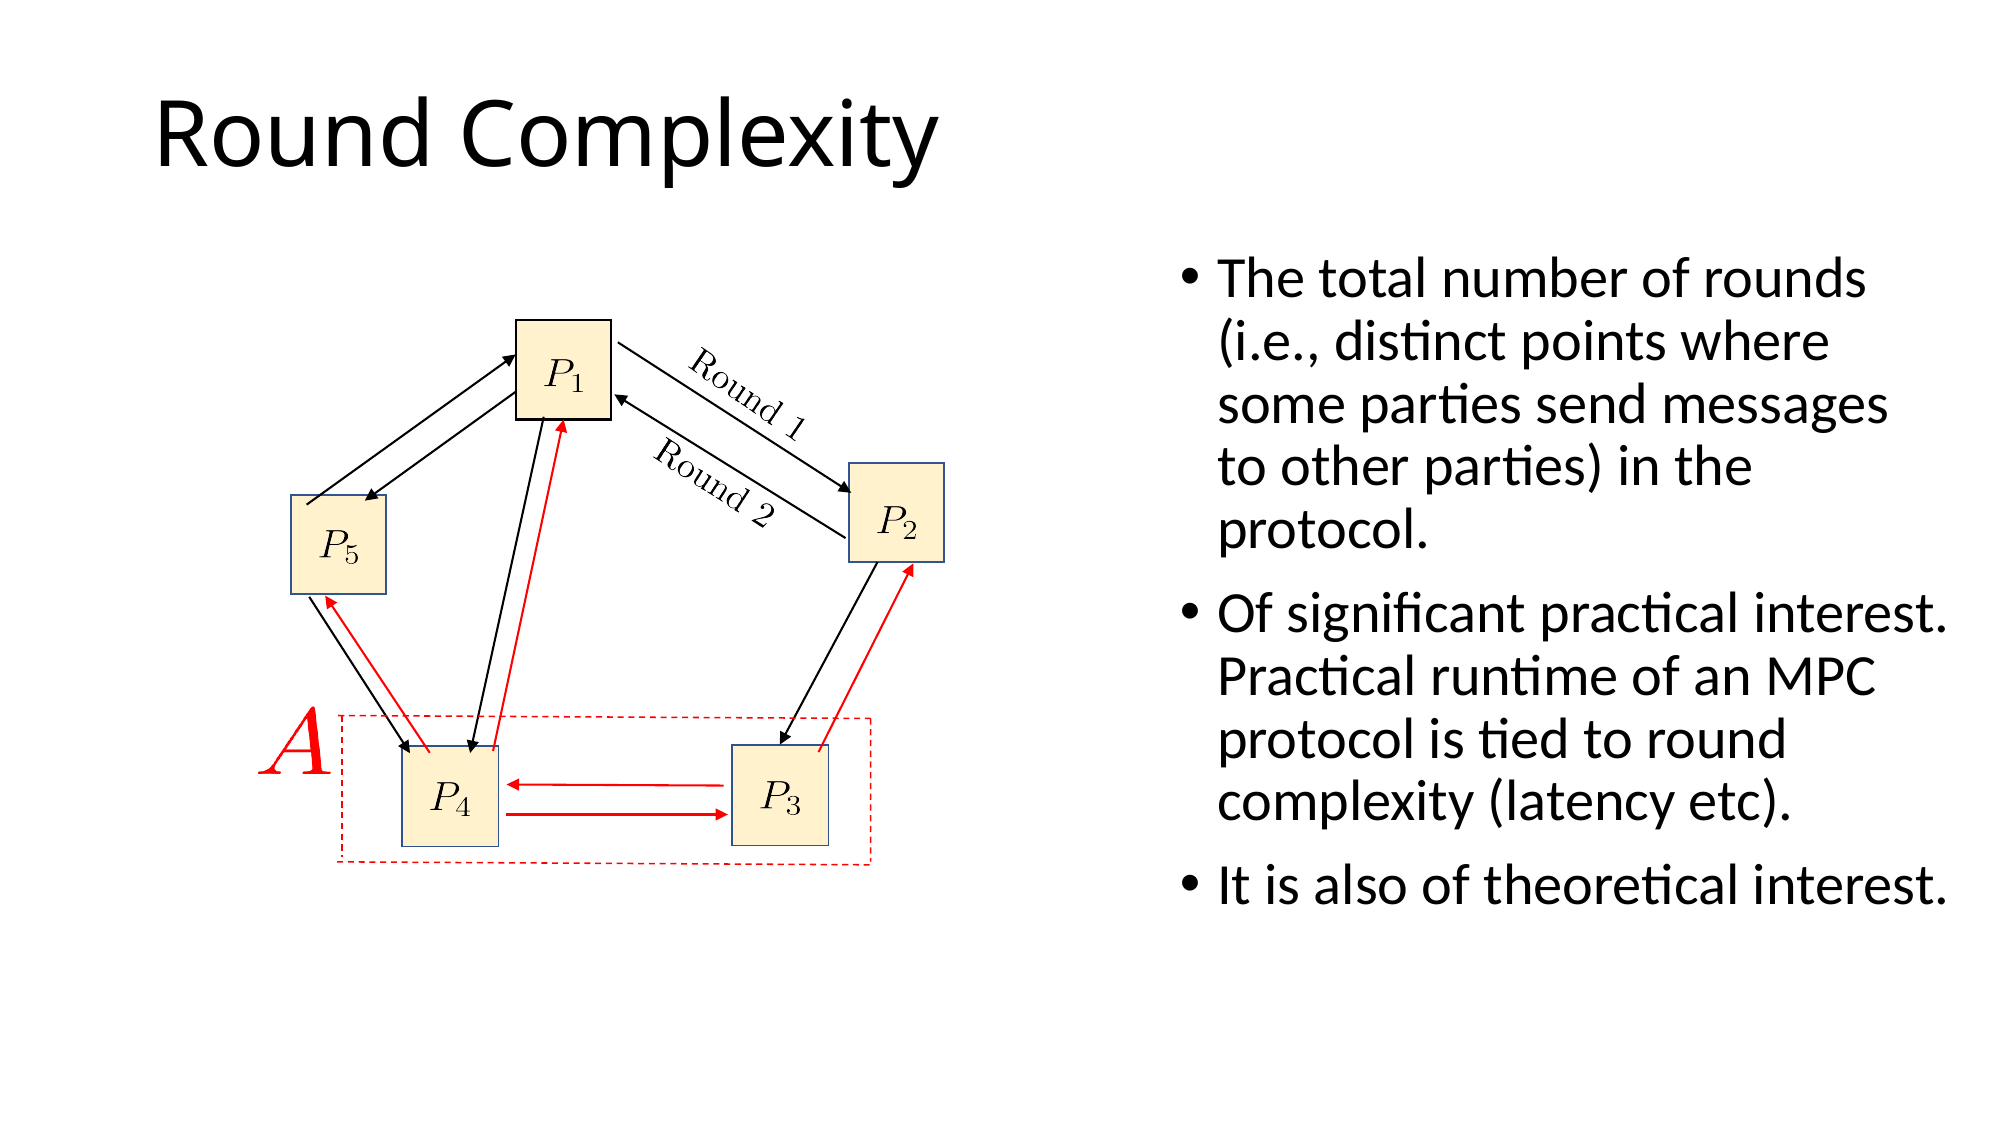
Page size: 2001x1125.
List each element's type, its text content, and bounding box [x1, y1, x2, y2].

list The total number of rounds (i.e., distinct points where some parties send messages to other parties) in the protocol. Of significant practical interest. Practical runtime of an MPC protocol is tied to round complexity (latency etc). It is also of theoretical interest. [1164, 239, 1968, 1092]
title Round Complexity [137, 59, 1863, 215]
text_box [257, 320, 945, 865]
picture [648, 469, 780, 496]
picture [682, 381, 814, 408]
